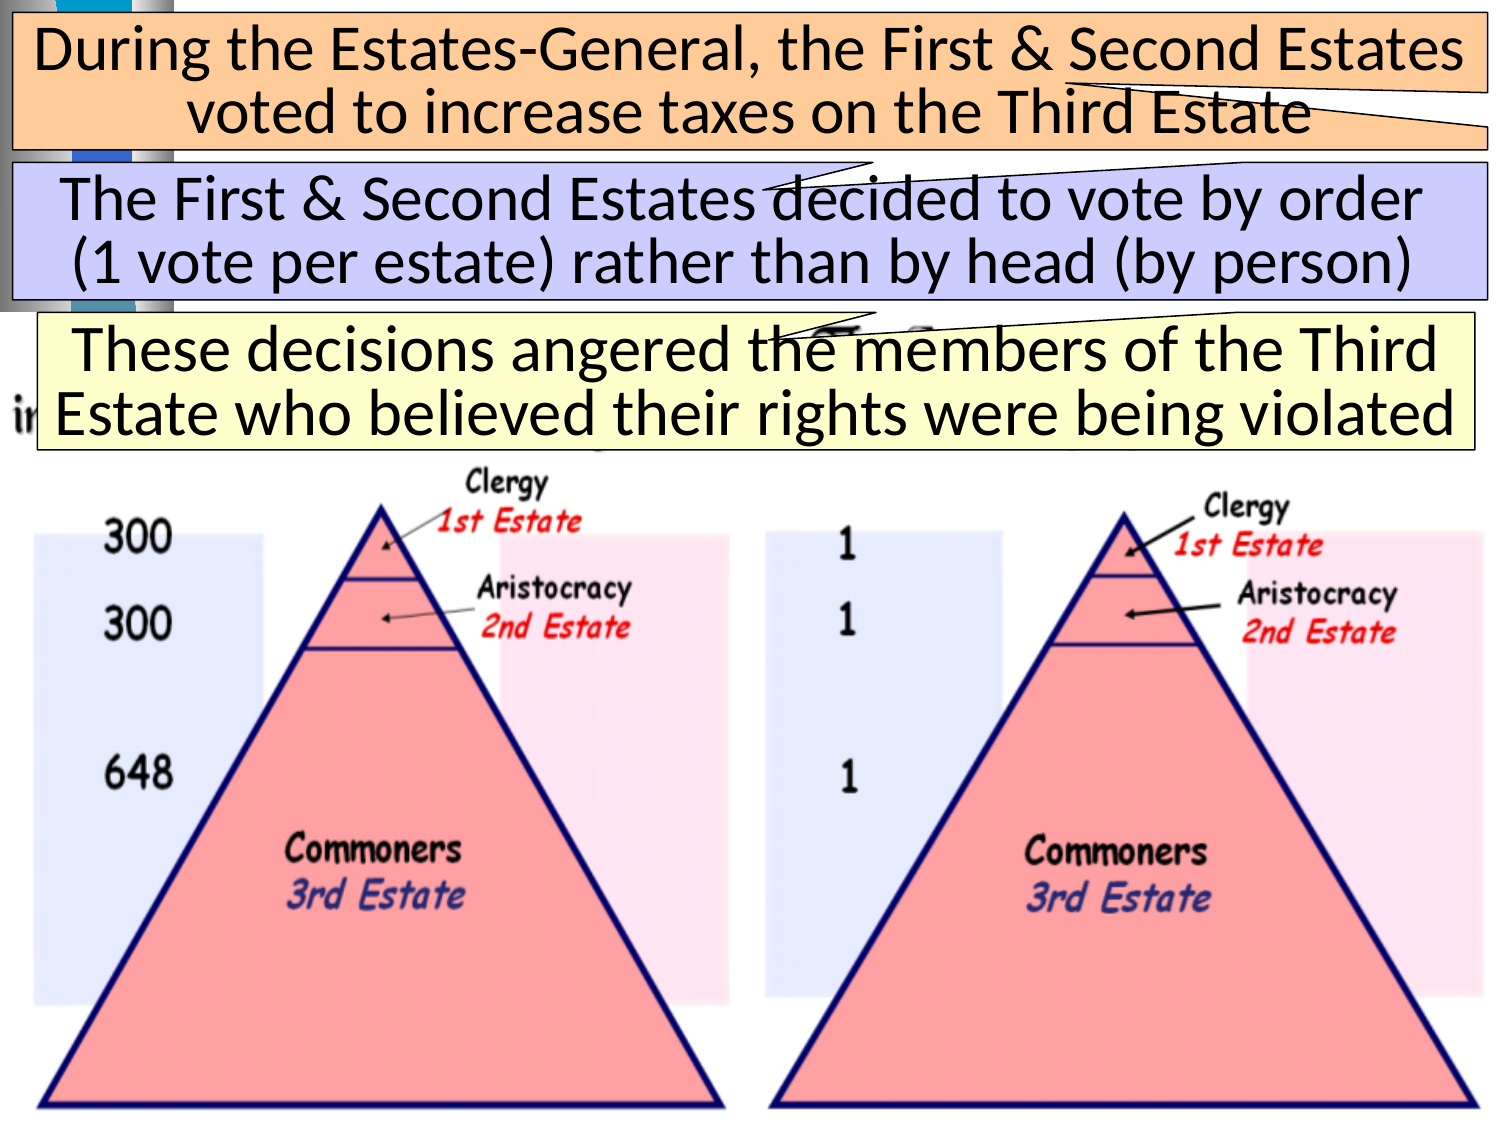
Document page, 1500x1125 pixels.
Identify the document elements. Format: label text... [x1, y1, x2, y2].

picture [0, 312, 1500, 1125]
text_box During the Estates-General, the First & Second Estates voted to increase taxes on the Third Estate [12, 12, 1488, 150]
text_box The First & Second Estates decided to vote by order (1 vote per estate) rather than by head (by person) [12, 162, 1488, 300]
